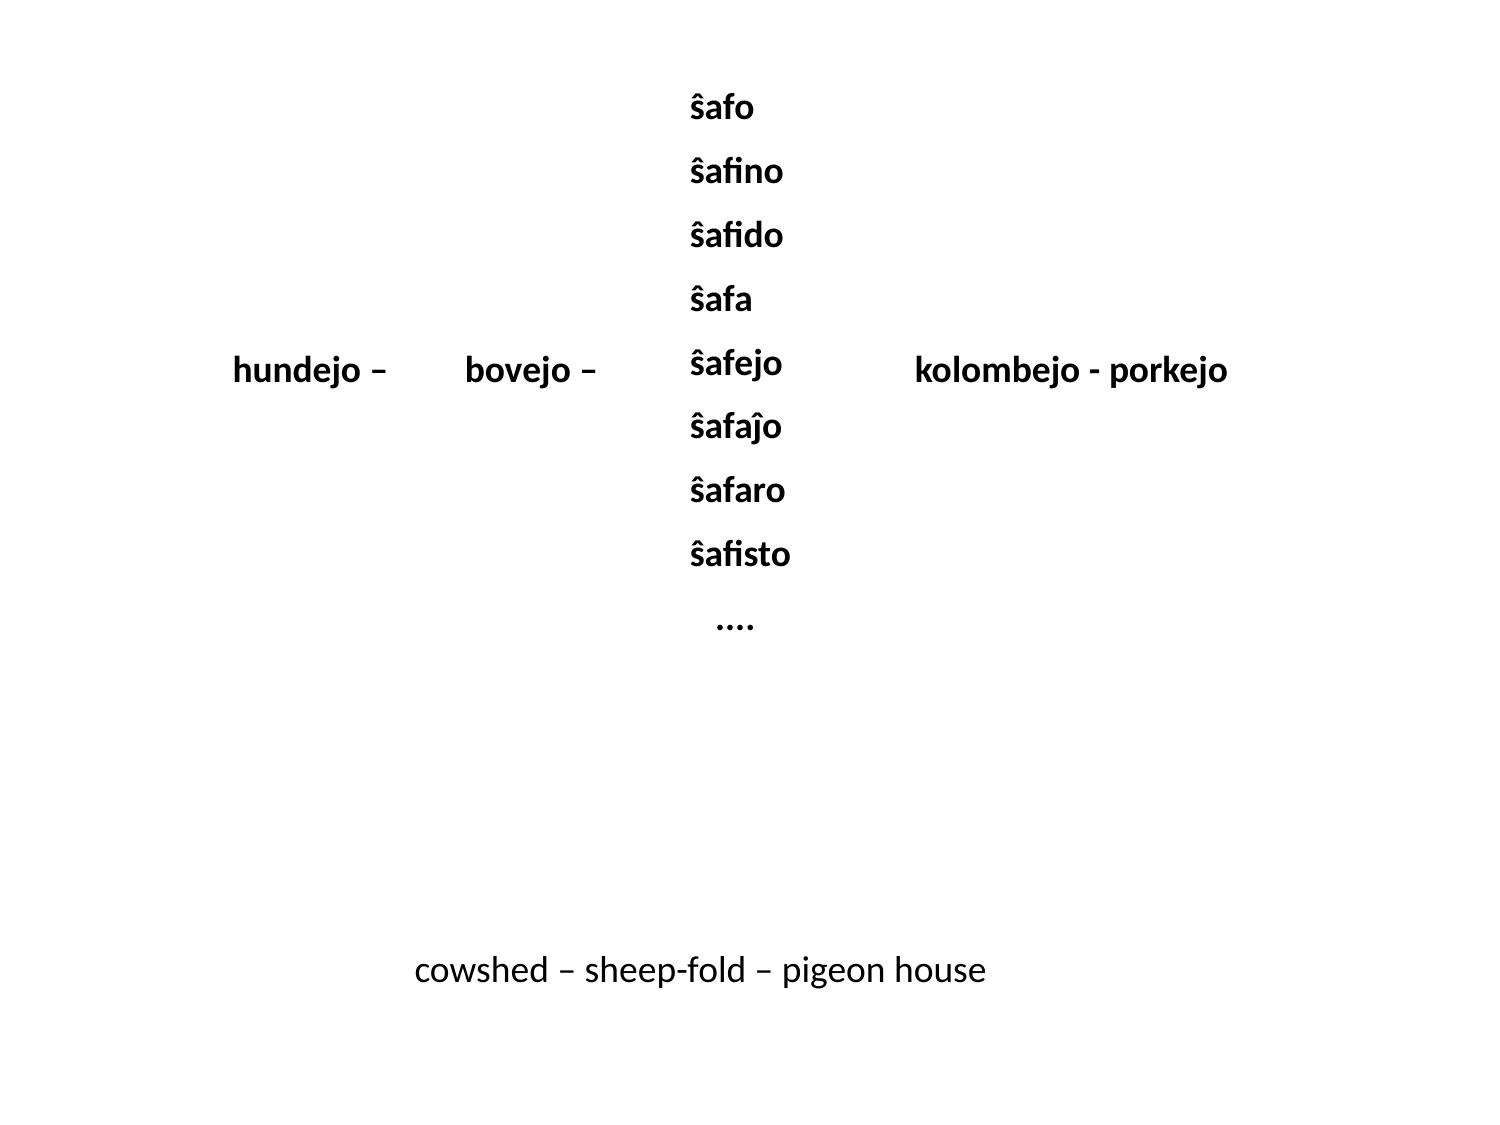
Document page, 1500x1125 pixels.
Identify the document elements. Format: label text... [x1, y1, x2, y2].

text_box cowshed – sheep-fold – pigeon house [399, 937, 1213, 998]
text_box ŝafo ŝafino ŝafido ŝafa ŝafejo ŝafaĵo ŝafaro ŝafisto .... [224, 398, 888, 645]
text_box hundejo – bovejo – kolombejo - porkejo [0, 338, 1438, 398]
text_box ŝafo ŝafino ŝafido ŝafa ŝafejo ŝafaĵo ŝafaro ŝafisto .... [224, 74, 888, 338]
